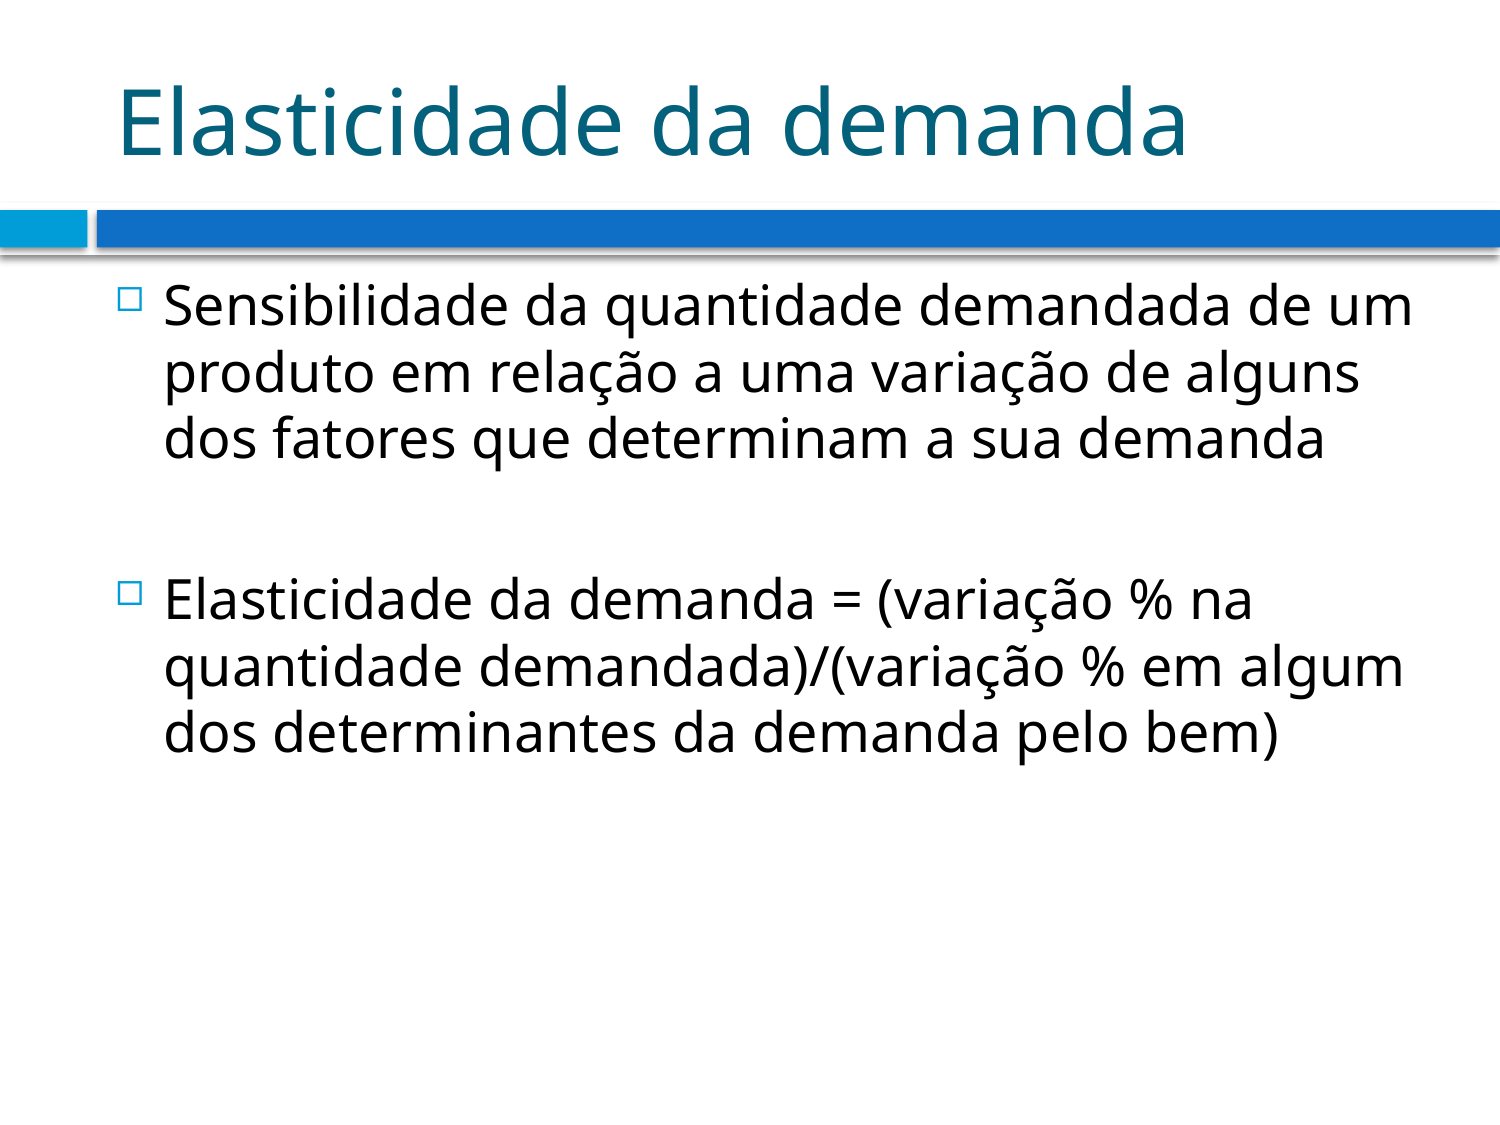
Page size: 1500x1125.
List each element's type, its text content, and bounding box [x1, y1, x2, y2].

list Sensibilidade da quantidade demandada de um produto em relação a uma variação de alguns dos fatores que determinam a sua demanda Elasticidade da demanda = (variação % na quantidade demandada)/(variação % em algum dos determinantes da demanda pelo bem) [100, 262, 1438, 800]
title Elasticidade da demanda [100, 37, 1438, 200]
